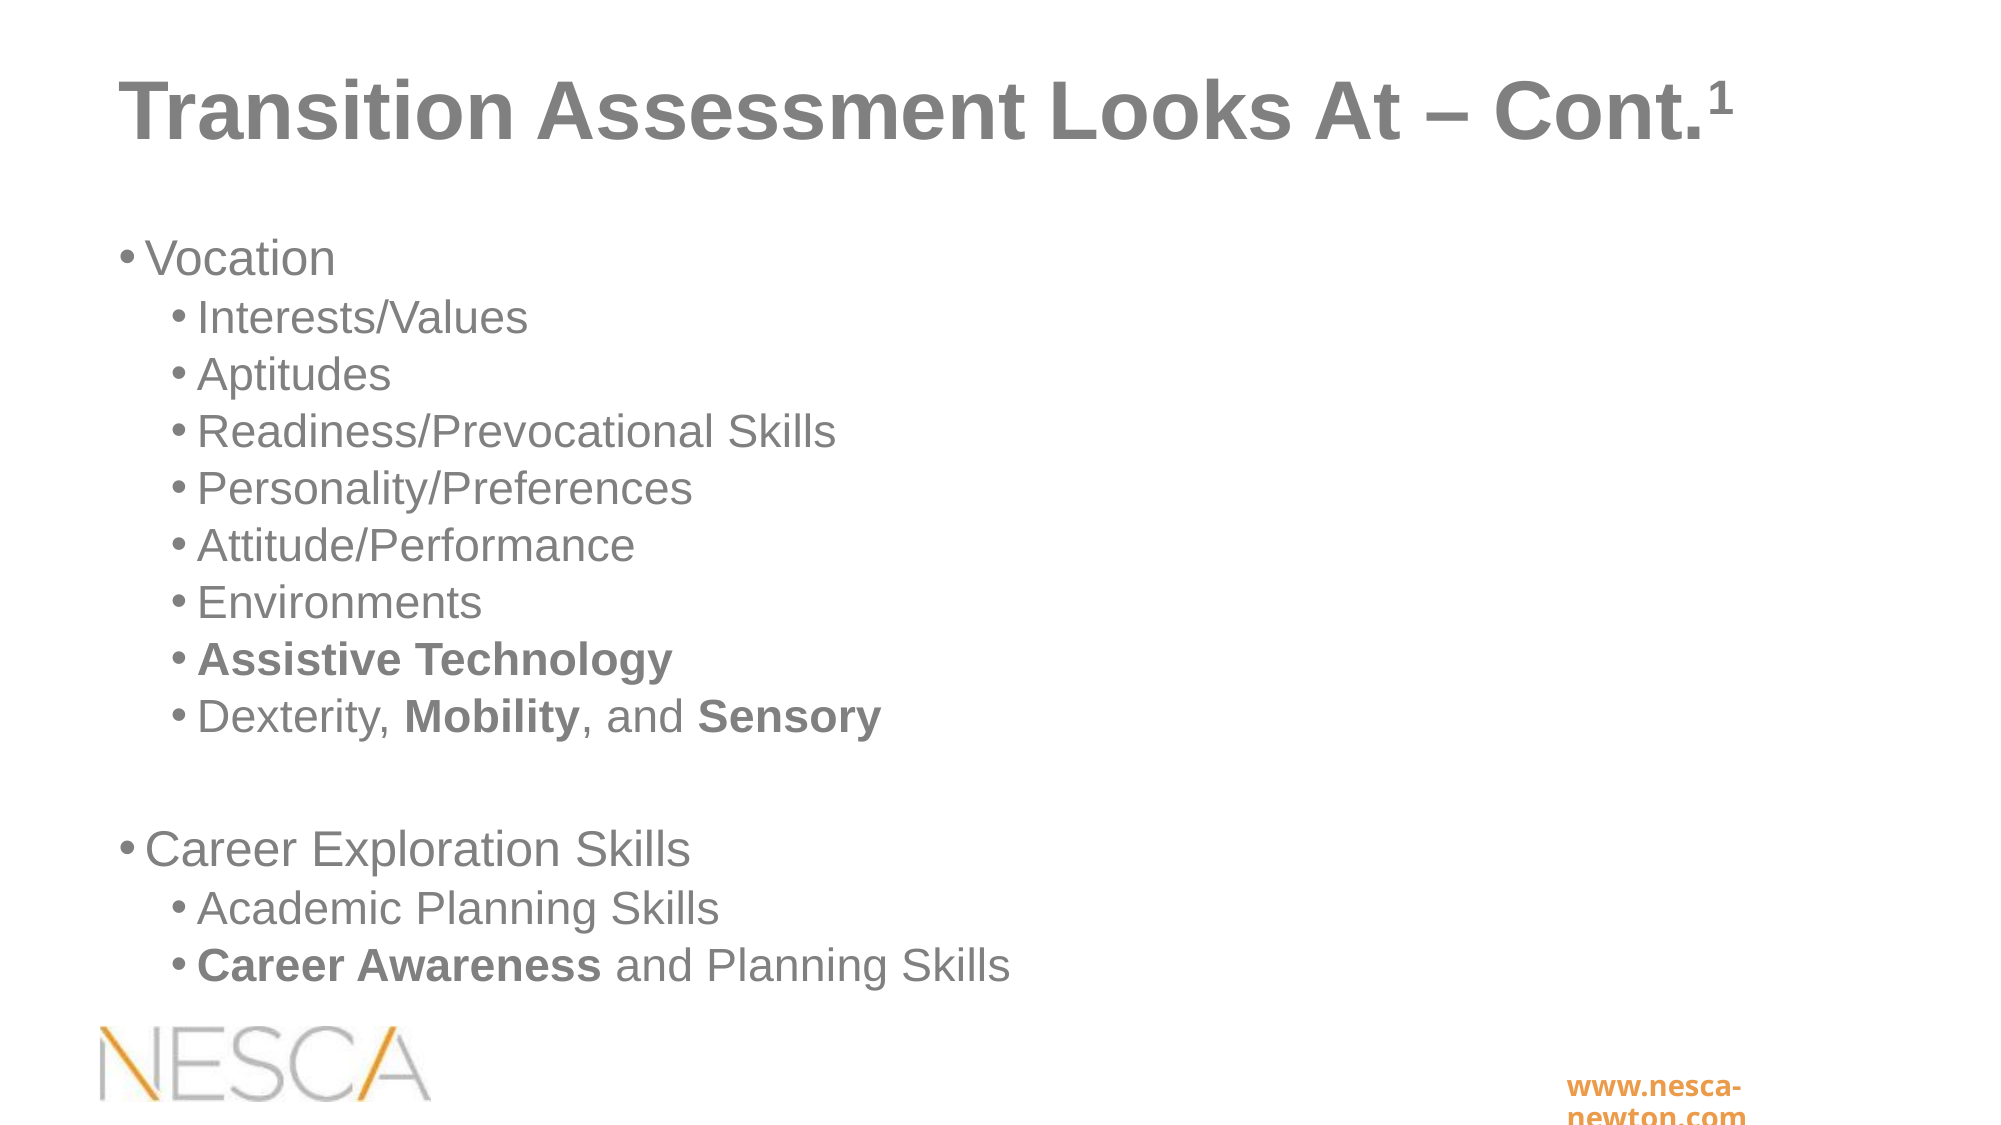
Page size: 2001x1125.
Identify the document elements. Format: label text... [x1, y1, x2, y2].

title Transition Assessment Looks At – Cont.1 [103, 59, 1897, 175]
picture [99, 1026, 431, 1102]
list Vocation Interests/Values Aptitudes Readiness/Prevocational Skills Personality/Preferences Attitude/Performance Environments Assistive Technology Dexterity, Mobility, and Sensory Career Exploration Skills Academic Planning Skills Career Awareness and Planning Skills [103, 224, 1893, 1000]
